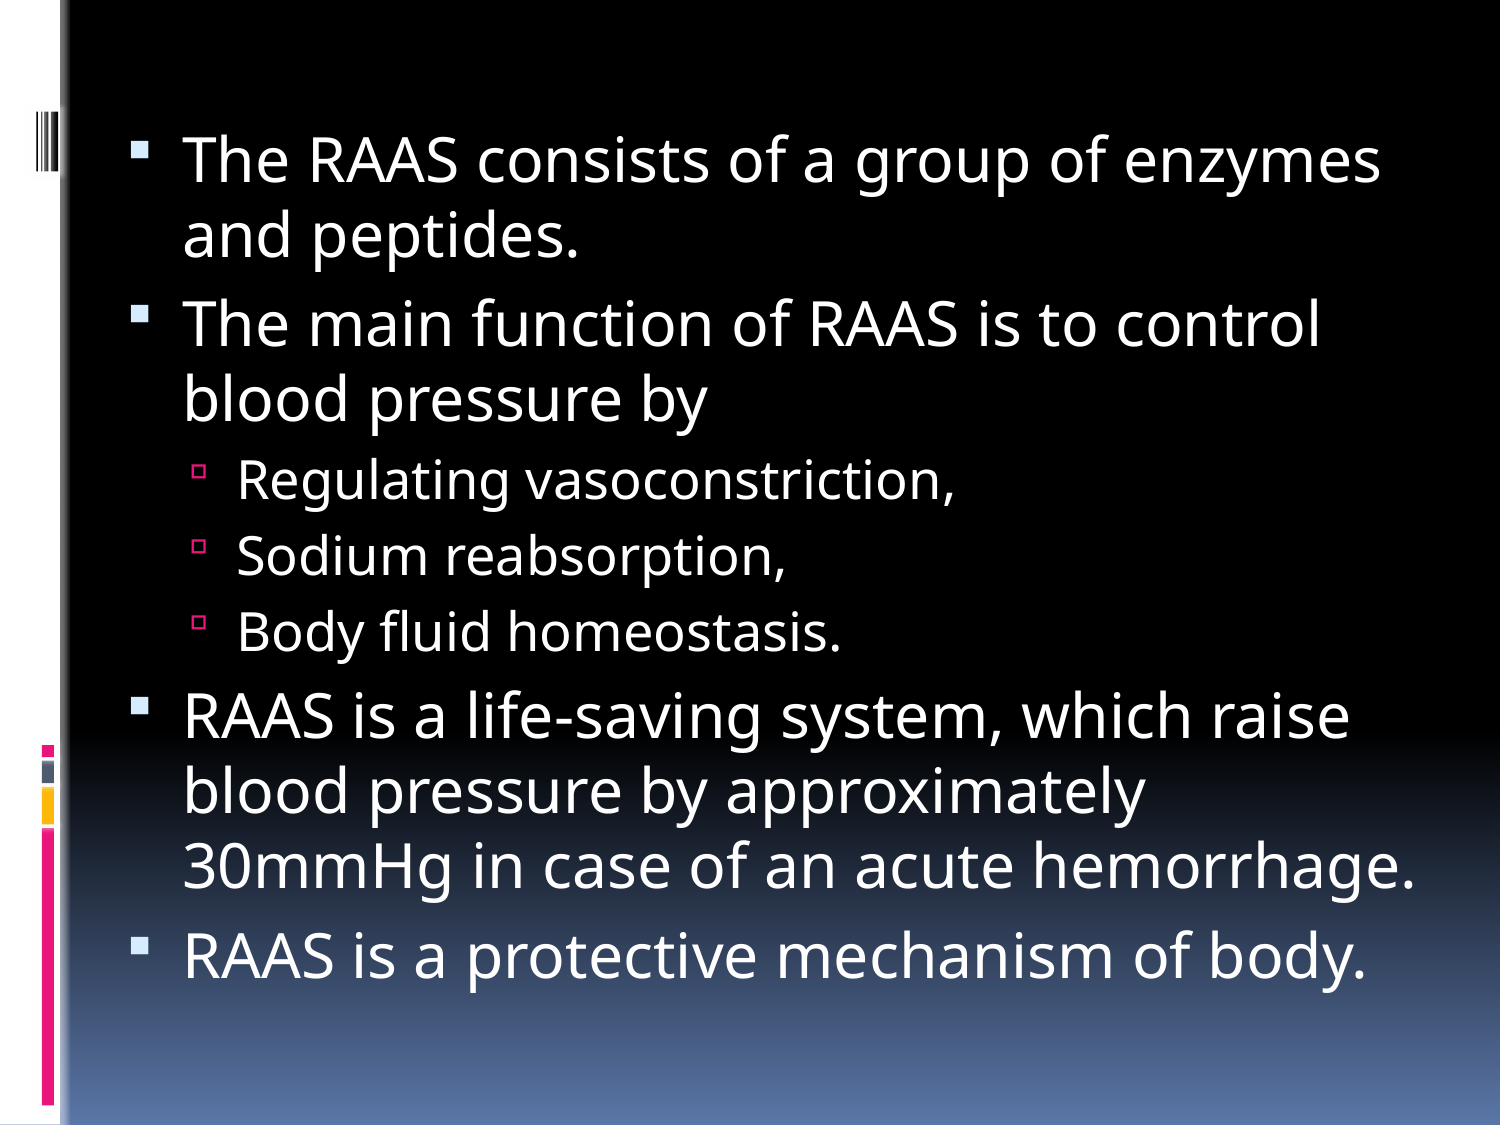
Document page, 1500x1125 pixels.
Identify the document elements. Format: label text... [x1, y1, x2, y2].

list The RAAS consists of a group of enzymes and peptides. The main function of RAAS is to control blood pressure by Regulating vasoconstriction, Sodium reabsorption, Body fluid homeostasis. RAAS is a life-saving system, which raise blood pressure by approximately 30mmHg in case of an acute hemorrhage. RAAS is a protective mechanism of body. [99, 112, 1438, 1030]
